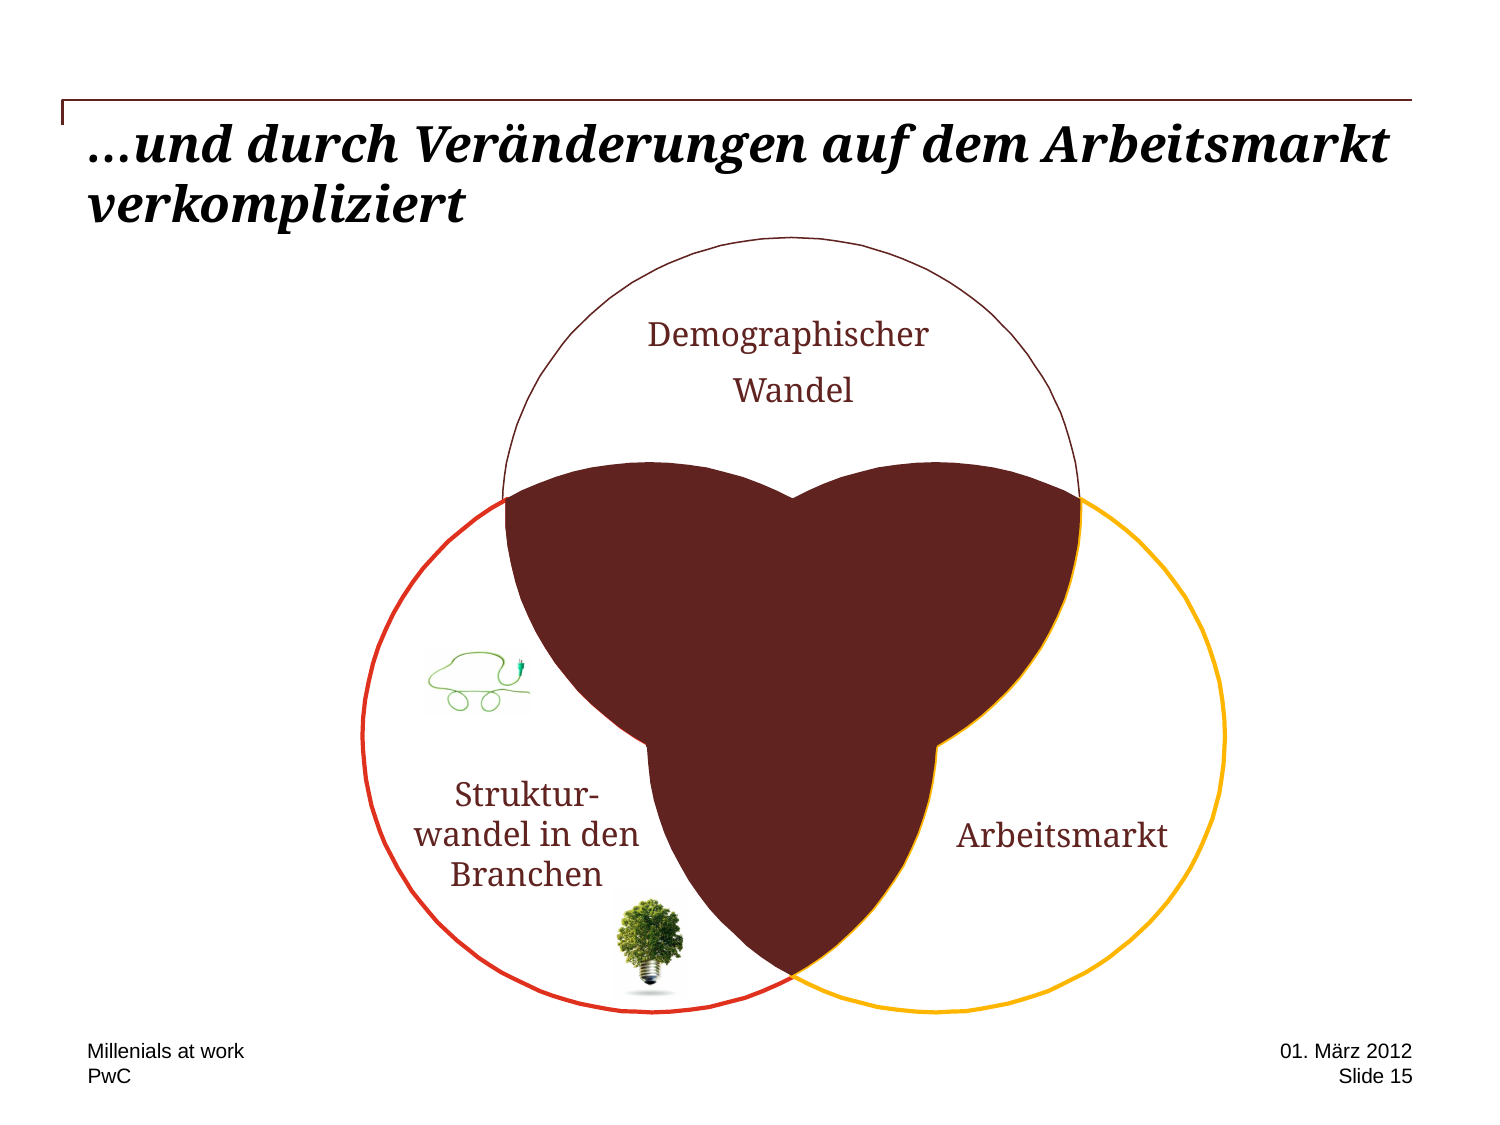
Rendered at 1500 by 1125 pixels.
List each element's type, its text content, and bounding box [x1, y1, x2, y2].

slide_number Slide 15 [1162, 1063, 1413, 1088]
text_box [362, 237, 1226, 1013]
title …und durch Veränderungen auf dem Arbeitsmarkt verkompliziert [87, 112, 1413, 263]
slide_number 01. März 2012 [1162, 1037, 1413, 1063]
footer Millenials at work [86, 1037, 950, 1063]
picture [612, 887, 688, 1000]
picture [424, 649, 531, 716]
